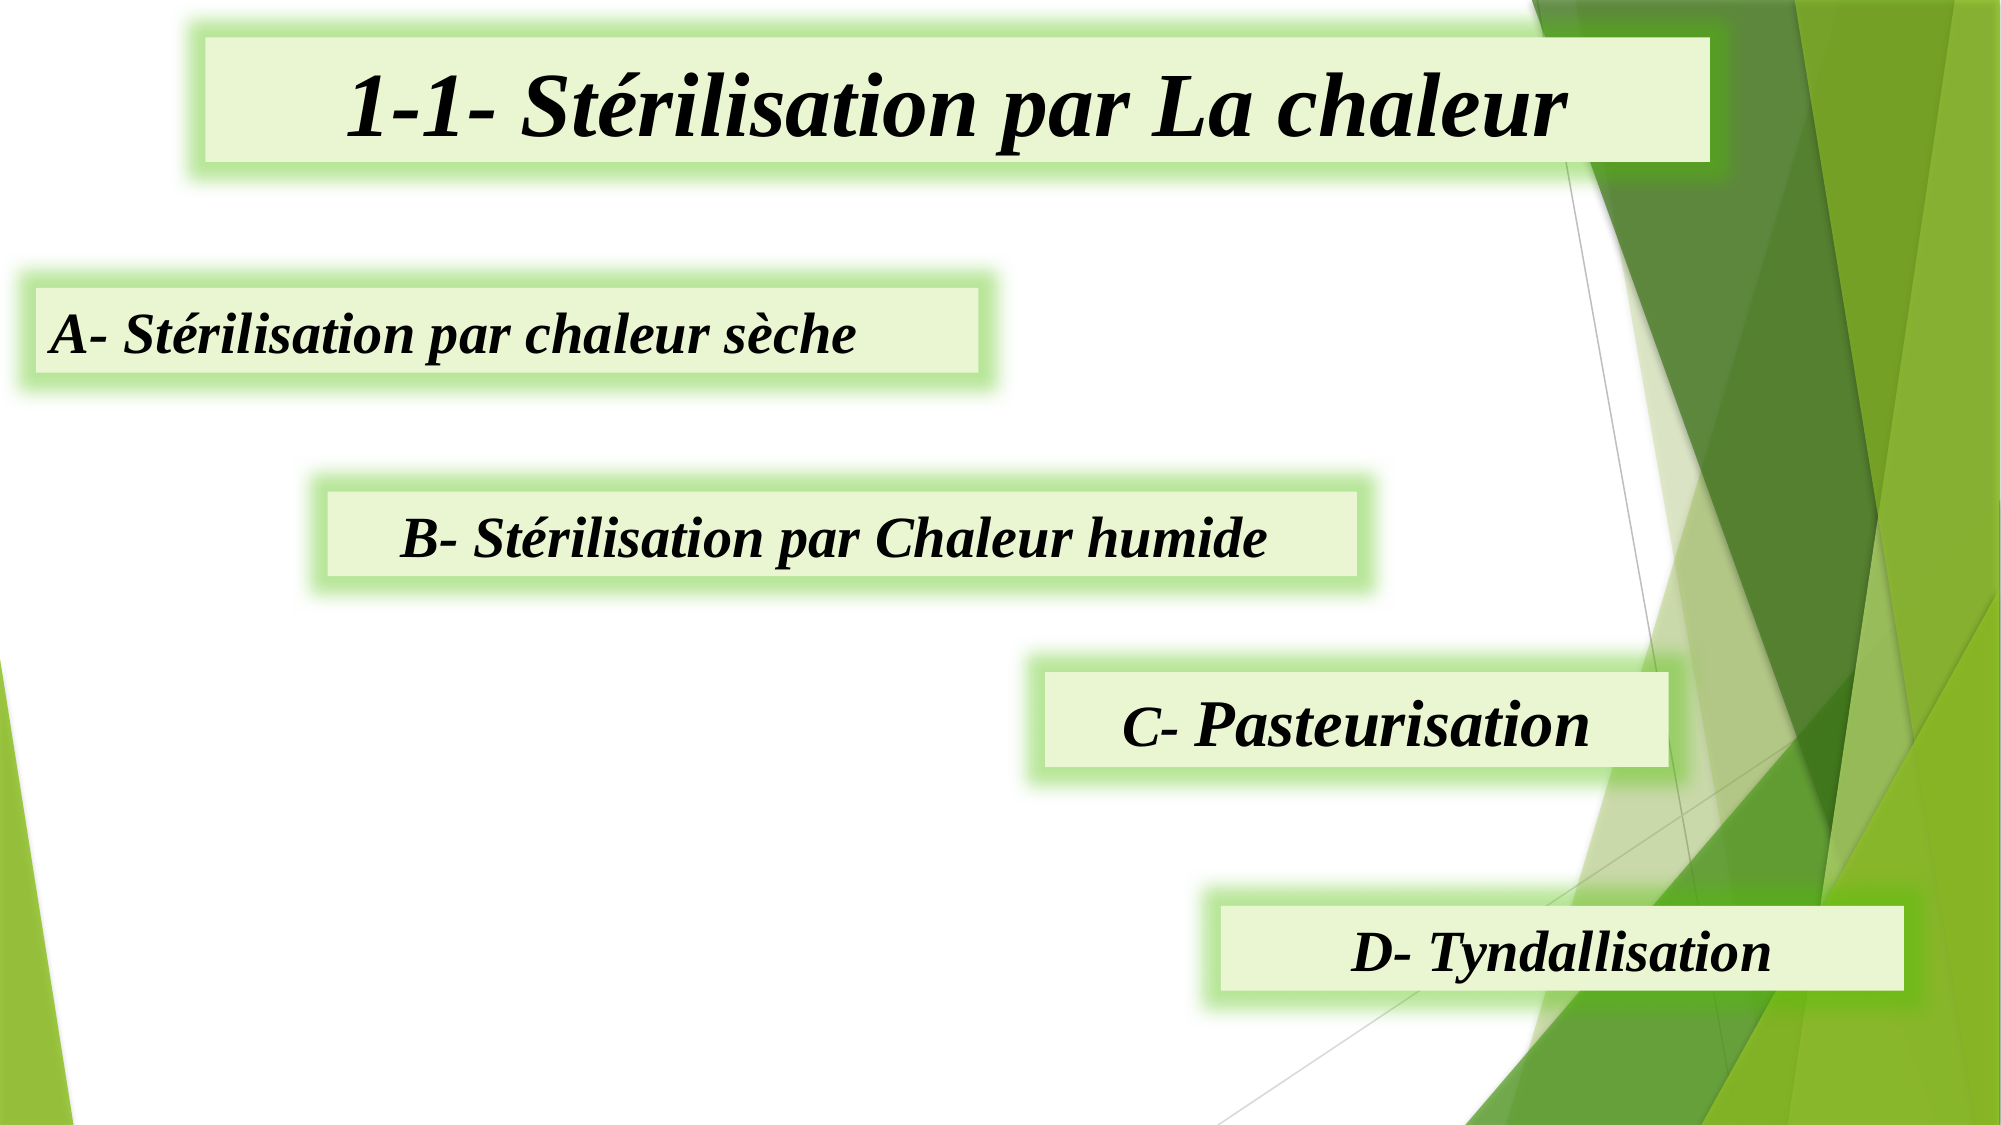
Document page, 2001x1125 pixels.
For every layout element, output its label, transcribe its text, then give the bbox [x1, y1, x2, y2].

text_box C- Pasteurisation [1045, 672, 1669, 767]
text_box 1-1- Stérilisation par La chaleur [205, 37, 1710, 162]
text_box D- Tyndallisation [1220, 905, 1904, 991]
text_box B- Stérilisation par Chaleur humide [327, 491, 1357, 577]
text_box A- Stérilisation par chaleur sèche [36, 287, 979, 373]
